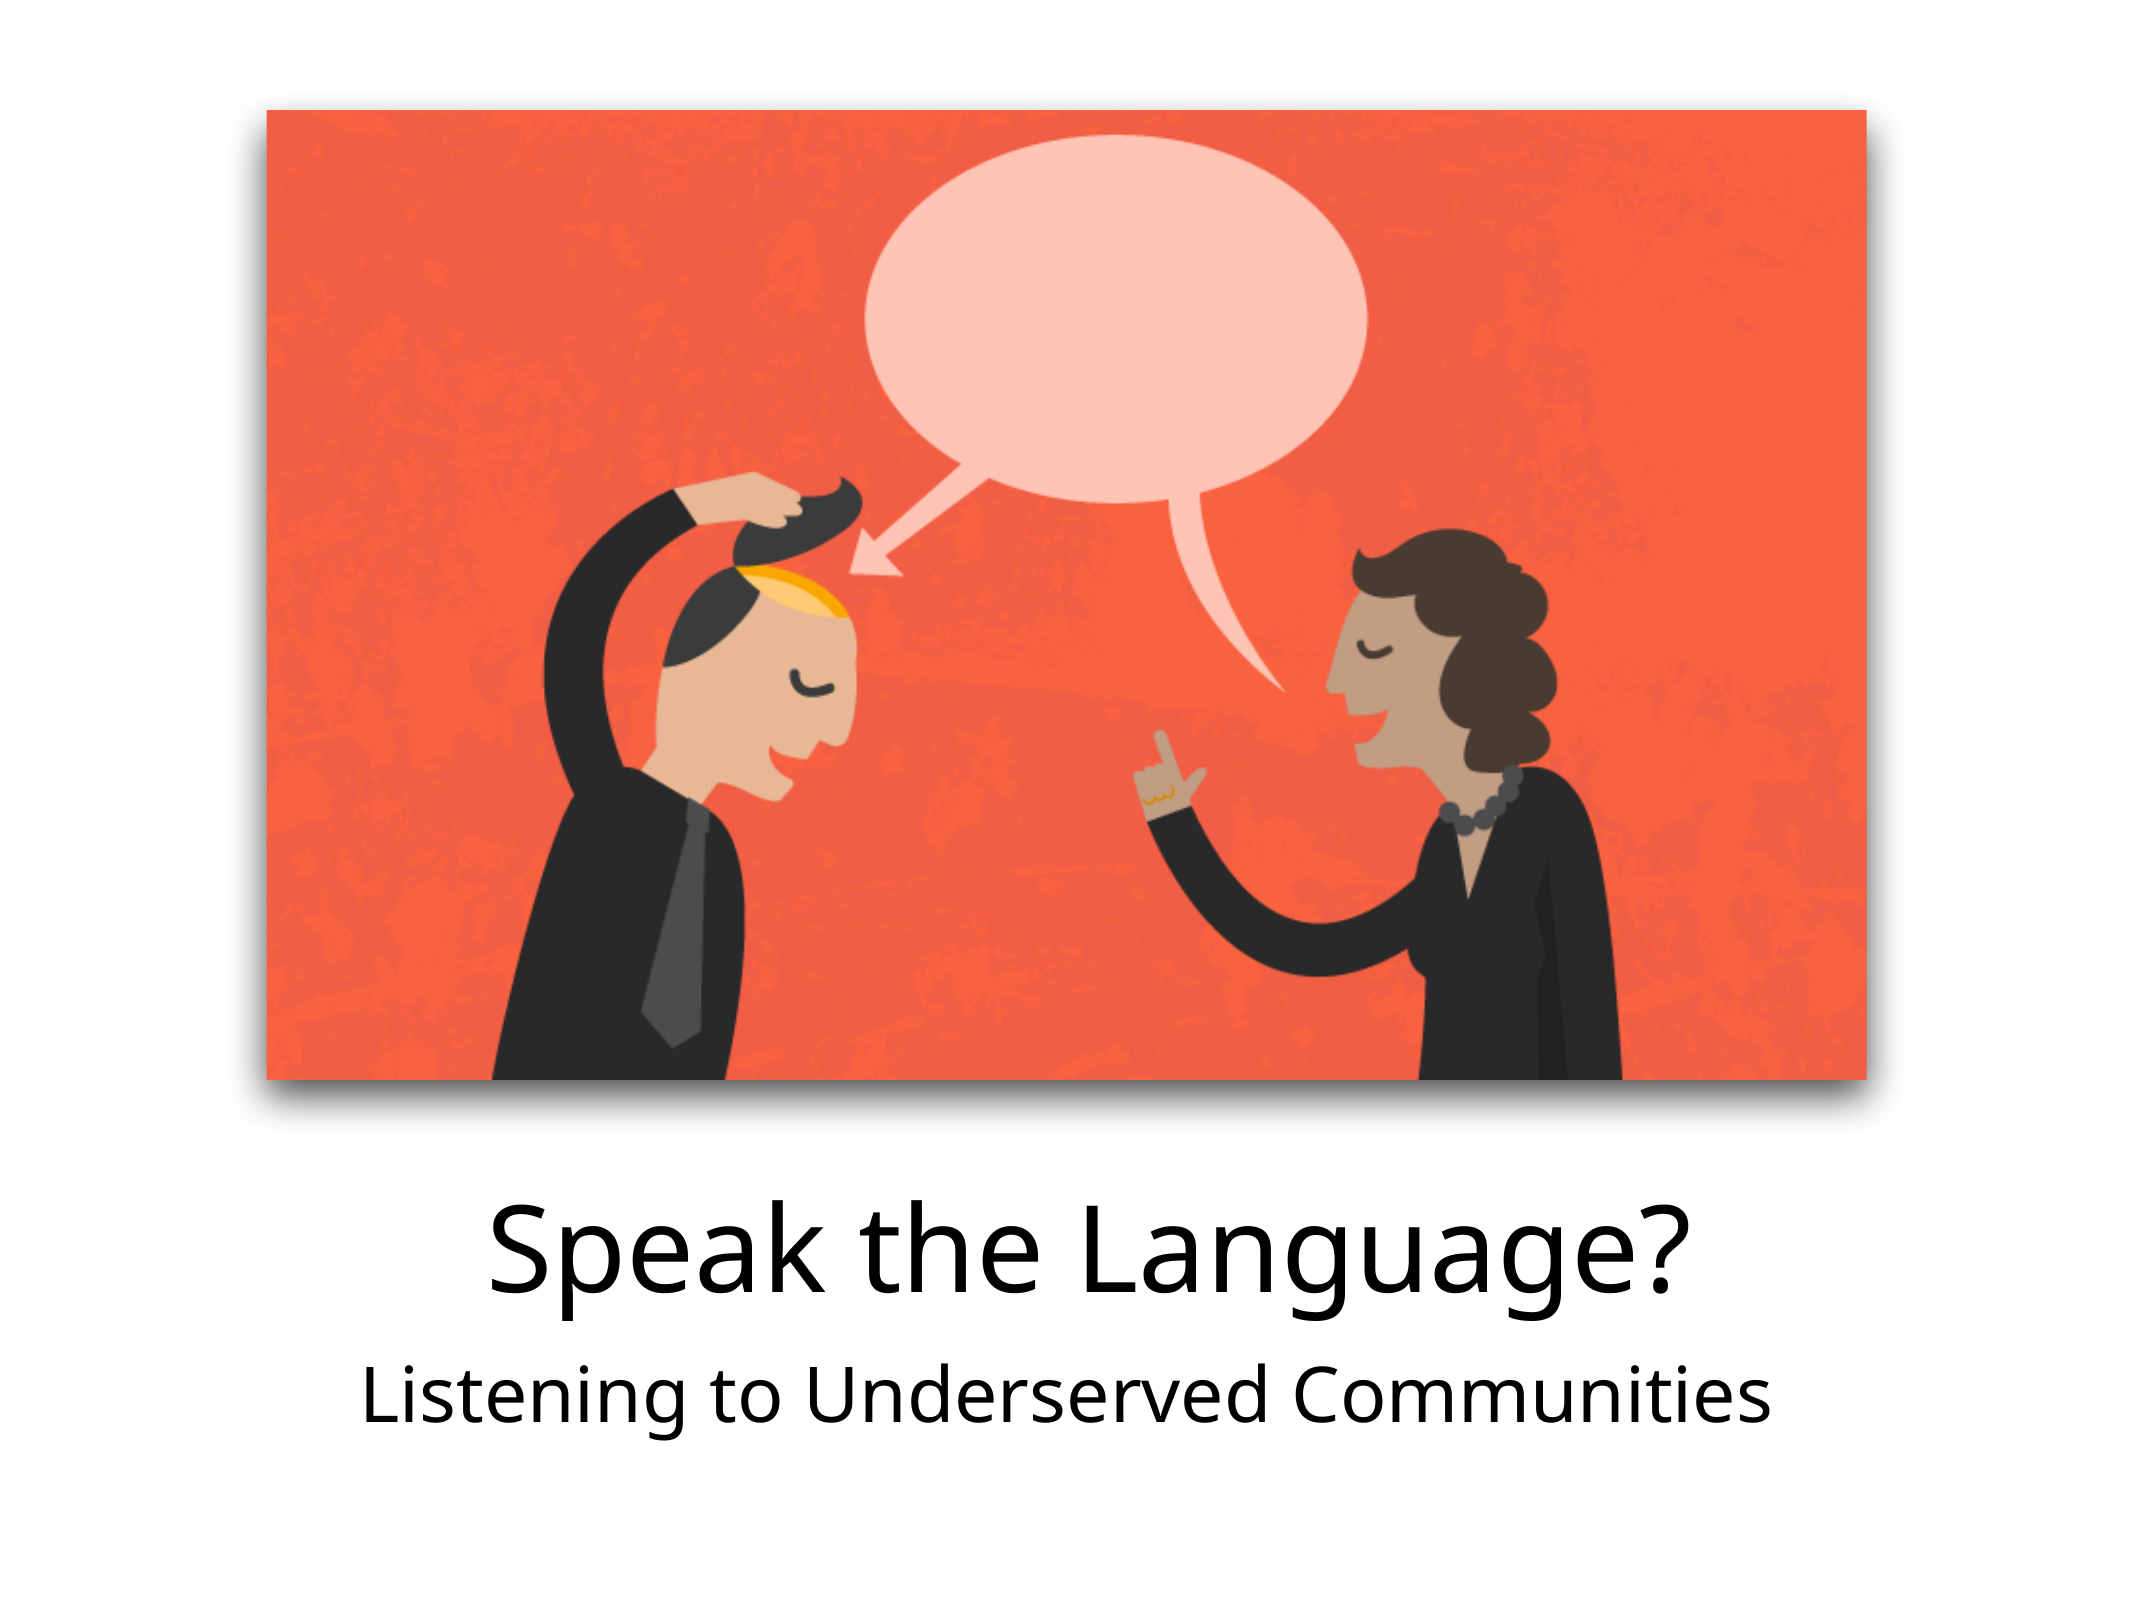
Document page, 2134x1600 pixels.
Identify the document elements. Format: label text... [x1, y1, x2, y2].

list Listening to Underserved Communities [207, 1336, 1926, 1524]
picture [266, 110, 1867, 1080]
title Speak the Language? [230, 1091, 1949, 1326]
